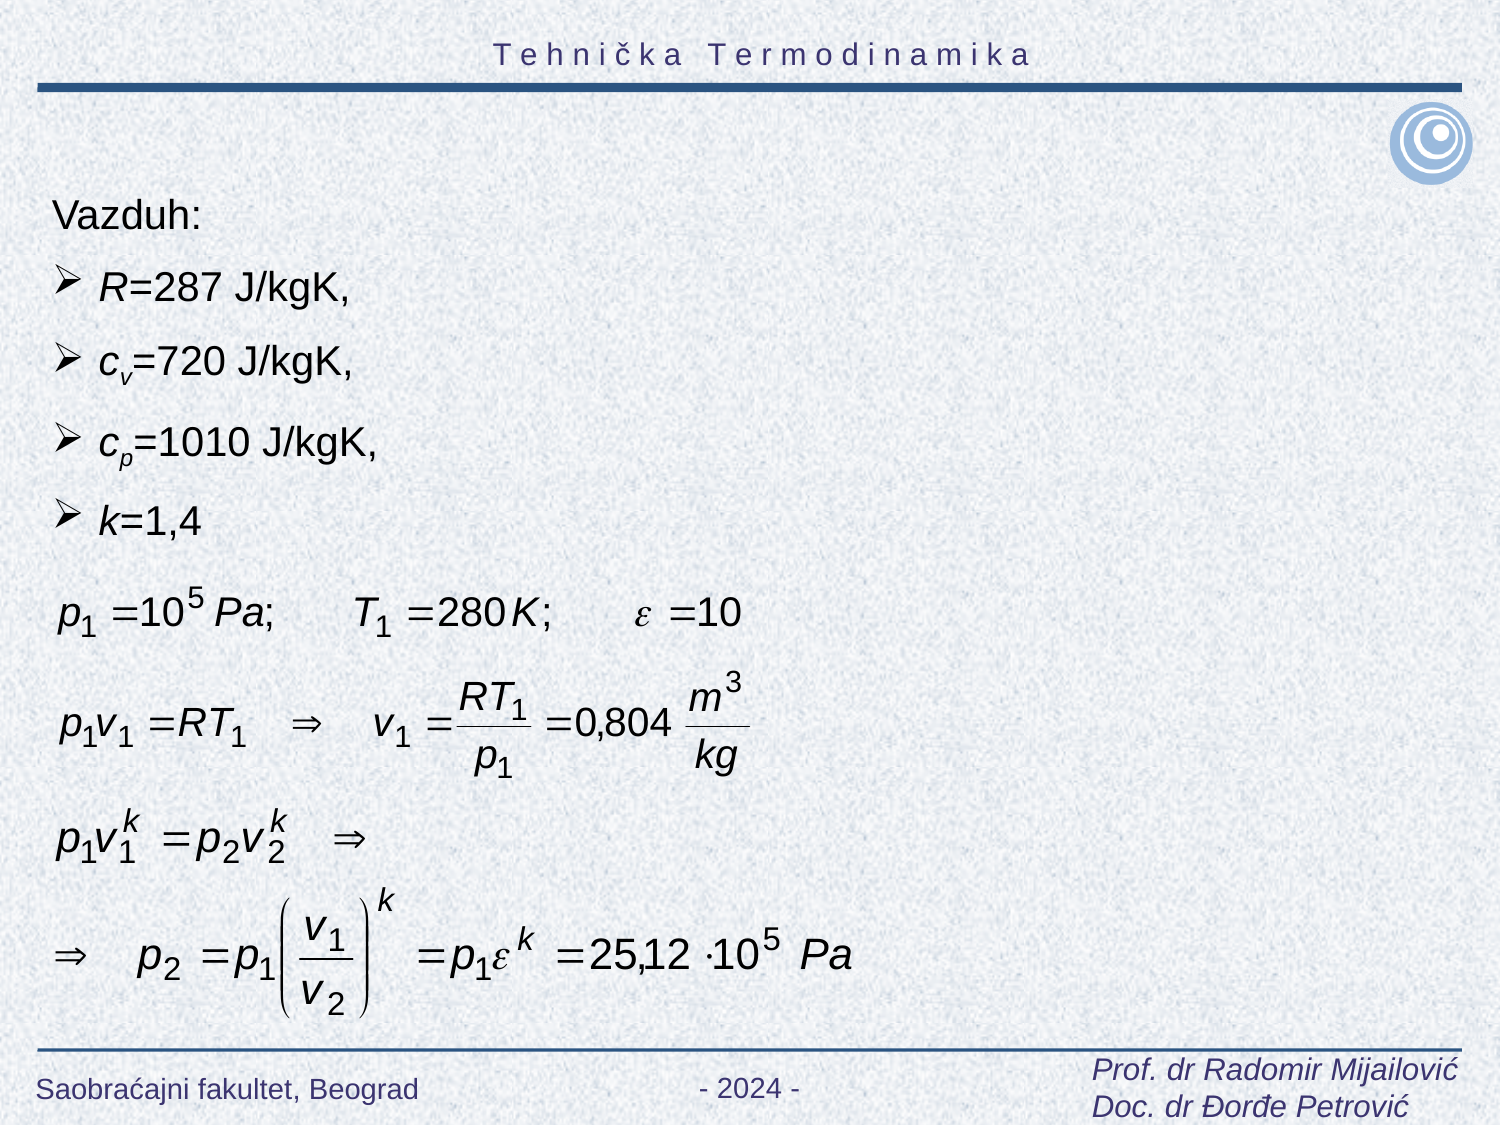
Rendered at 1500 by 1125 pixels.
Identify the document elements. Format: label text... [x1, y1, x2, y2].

picture [52, 661, 757, 789]
text_box Vazduh: R=287 J/kgK, cv=720 J/kgK, cp=1010 J/kgK, k=1,4 [37, 170, 394, 552]
picture [48, 798, 863, 1027]
picture [50, 574, 749, 645]
picture [1387, 99, 1473, 188]
